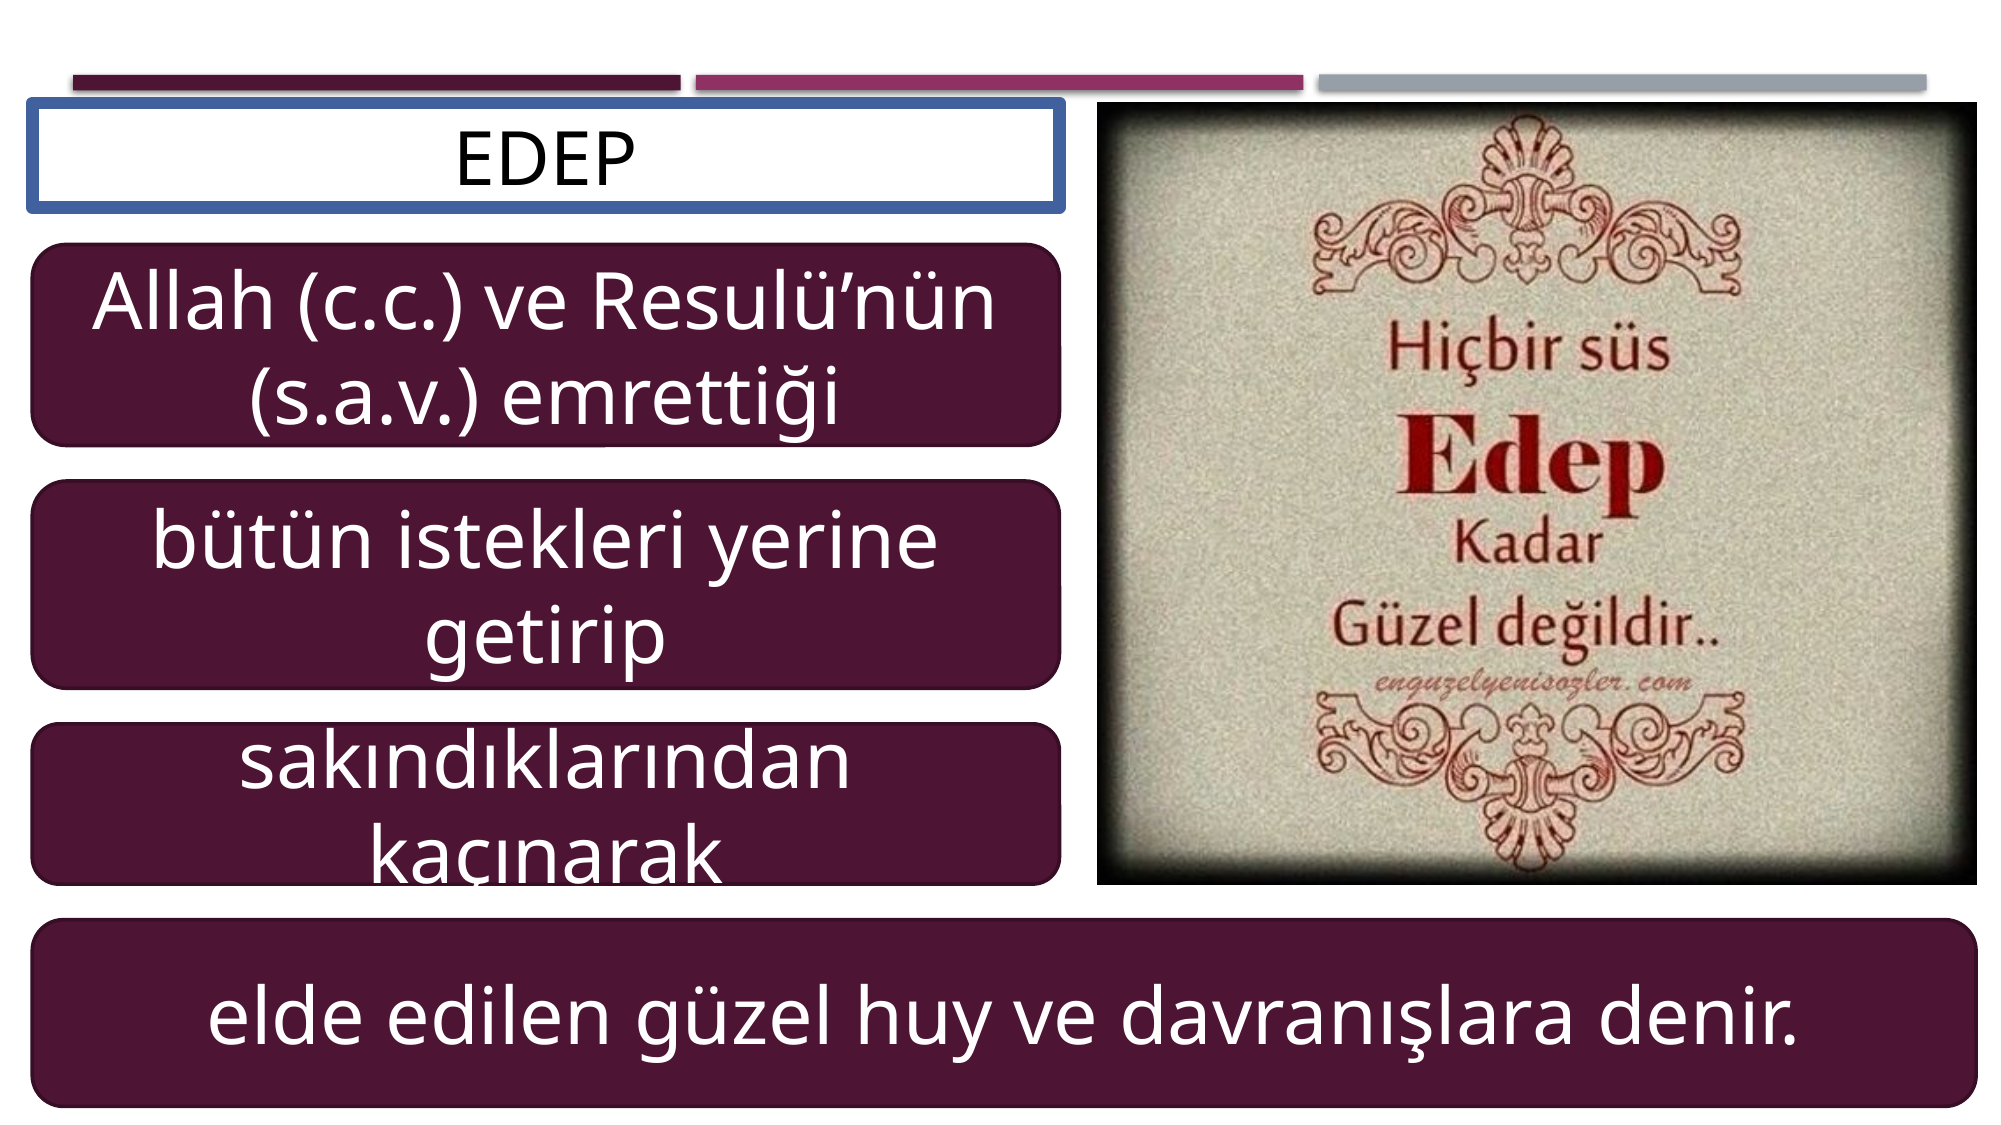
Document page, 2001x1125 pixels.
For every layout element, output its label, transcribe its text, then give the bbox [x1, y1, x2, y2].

picture [1096, 102, 1977, 885]
text_box elde edilen güzel huy ve davranışlara denir. [30, 917, 1978, 1109]
text_box sakındıklarından kaçınarak [30, 722, 1062, 886]
text_box EDEP [30, 101, 1061, 209]
text_box bütün istekleri yerine getirip [30, 479, 1062, 691]
text_box Allah (c.c.) ve Resulü’nün (s.a.v.) emrettiği [30, 242, 1062, 448]
